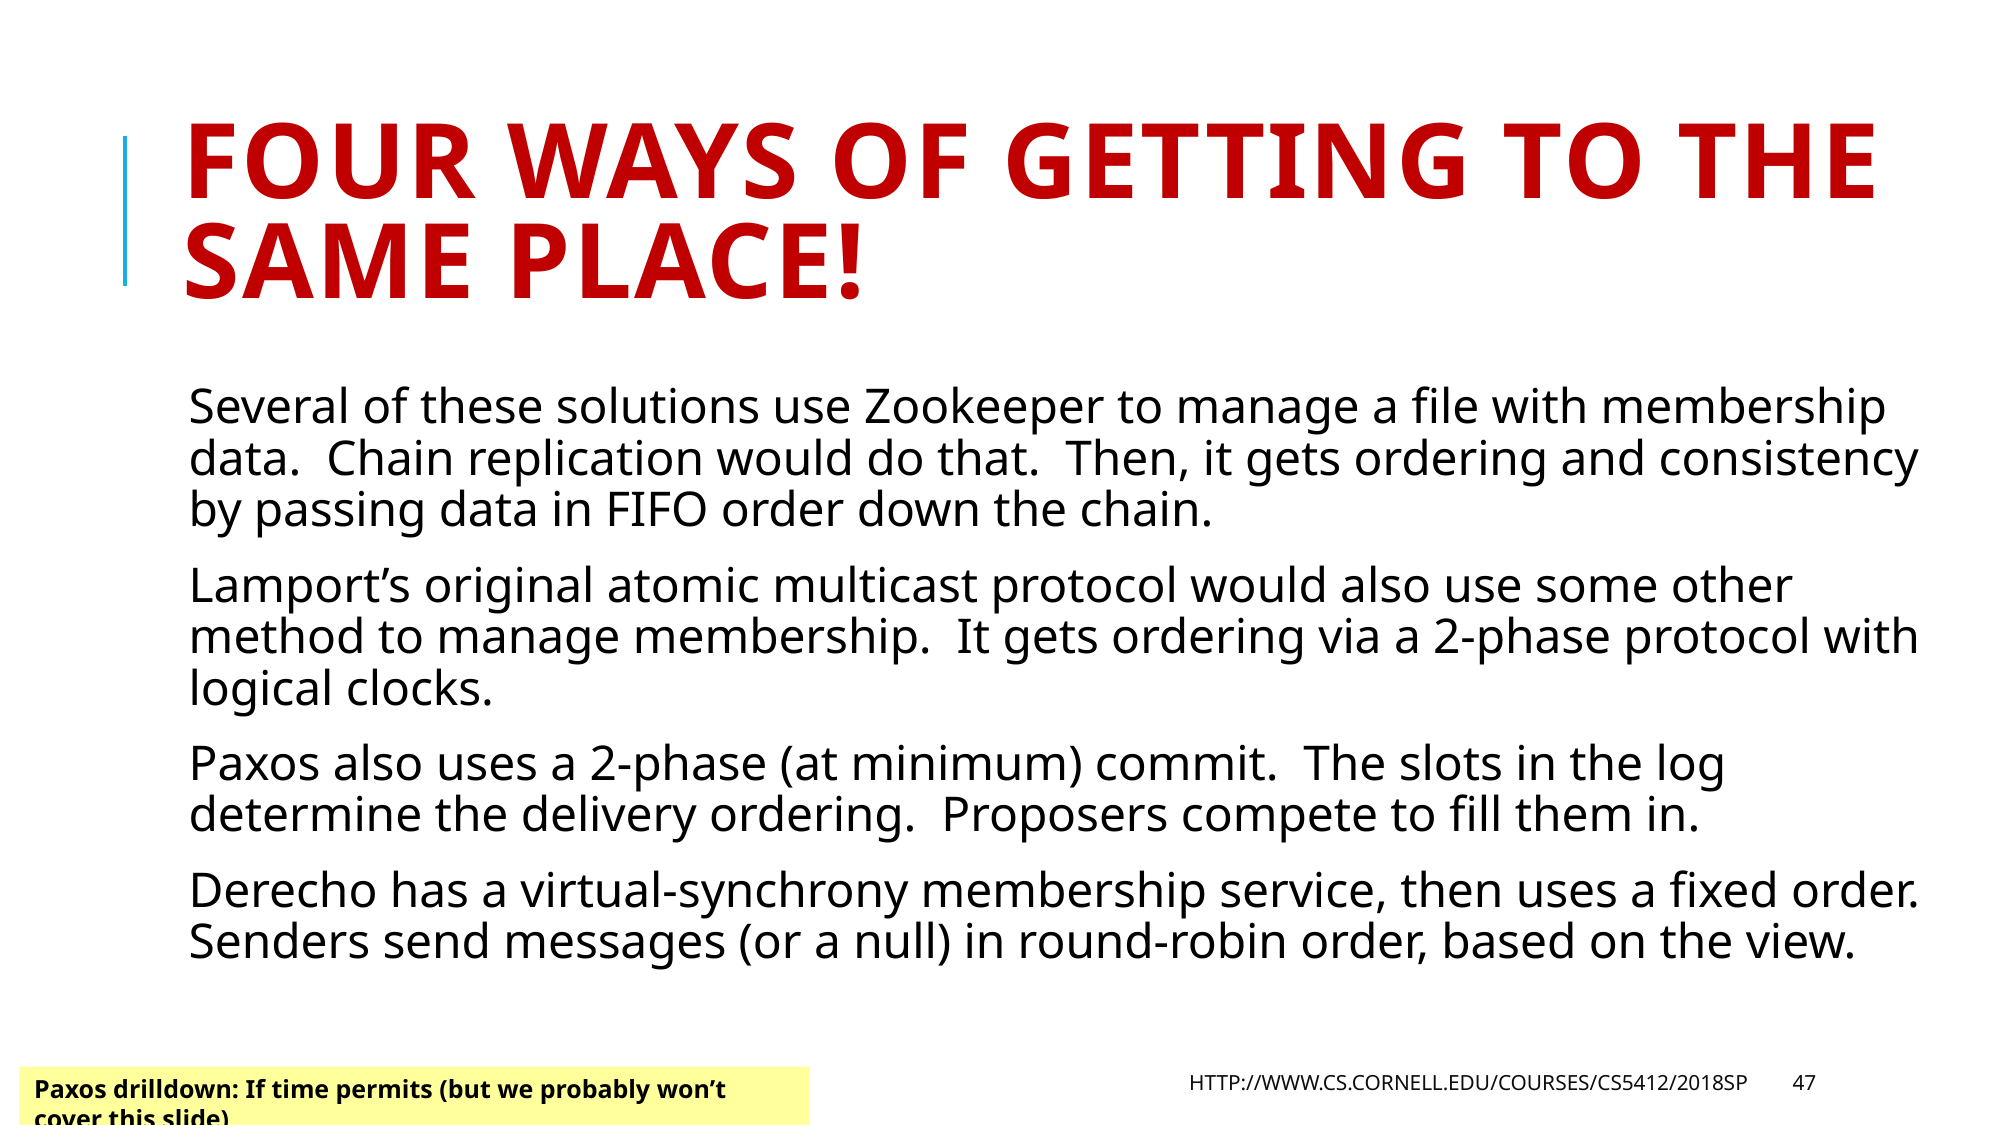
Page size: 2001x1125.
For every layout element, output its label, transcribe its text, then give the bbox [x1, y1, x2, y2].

list Several of these solutions use Zookeeper to manage a file with membership data. Chain replication would do that. Then, it gets ordering and consistency by passing data in FIFO order down the chain. Lamport’s original atomic multicast protocol would also use some other method to manage membership. It gets ordering via a 2-phase protocol with logical clocks. Paxos also uses a 2-phase (at minimum) commit. The slots in the log determine the delivery ordering. Proposers compete to fill them in. Derecho has a virtual-synchrony membership service, then uses a fixed order. Senders send messages (or a null) in round-robin order, based on the view. [168, 375, 1938, 1035]
text_box Paxos drilldown: If time permits (but we probably won’t cover this slide) [19, 1066, 810, 1125]
title Four ways of getting to the same place! [168, 96, 1975, 342]
slide_number 47 [1777, 1061, 1938, 1107]
footer http://www.cs.cornell.edu/courses/cs5412/2018sp [794, 1061, 1763, 1107]
